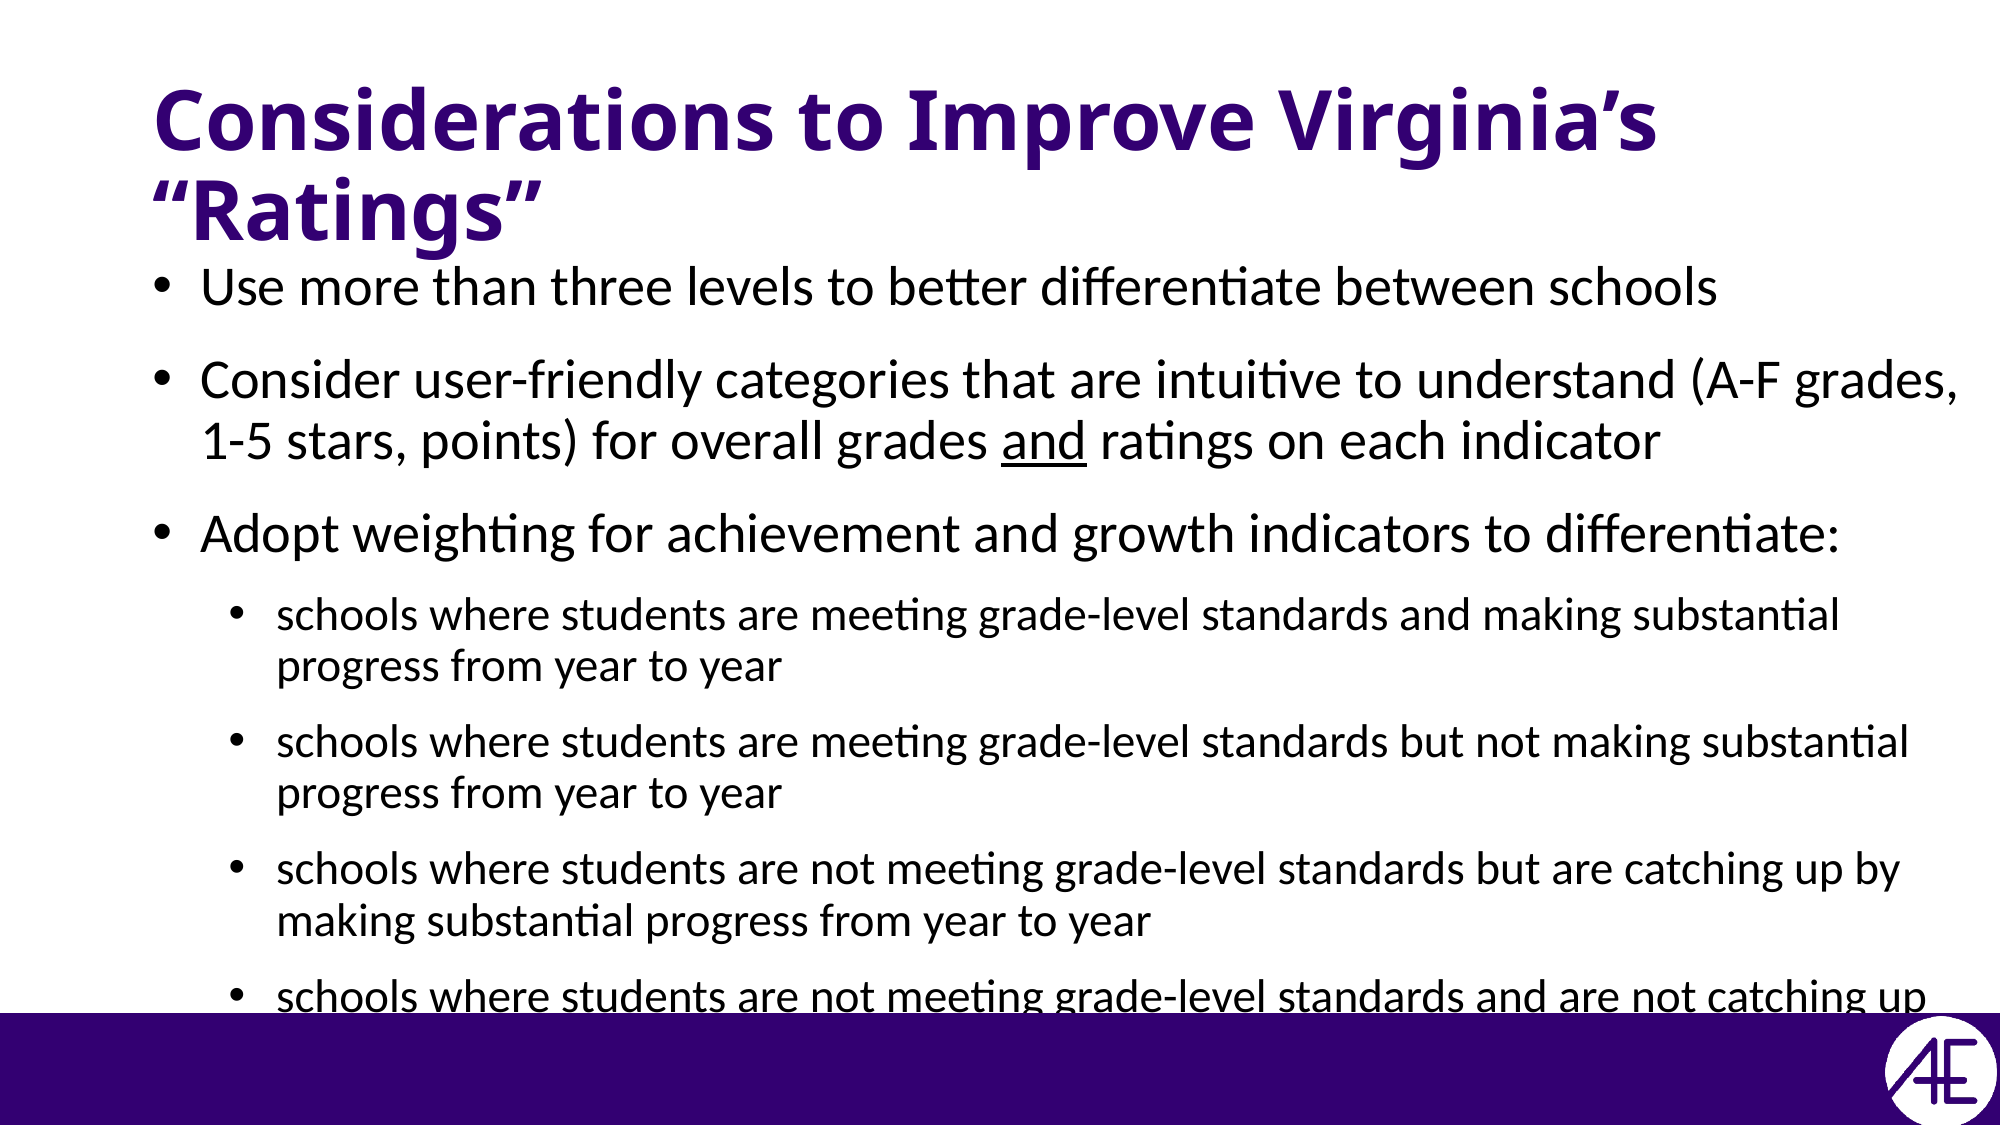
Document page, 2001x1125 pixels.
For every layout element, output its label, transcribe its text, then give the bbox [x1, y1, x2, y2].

picture [1885, 1016, 1997, 1125]
title Considerations to Improve Virginia’s “Ratings” [137, 59, 1863, 249]
list Use more than three levels to better differentiate between schools Consider user-friendly categories that are intuitive to understand (A-F grades, 1-5 stars, points) for overall grades and ratings on each indicator Adopt weighting for achievement and growth indicators to differentiate: schools where students are meeting grade-level standards and making substantial progress from year to year schools where students are meeting grade-level standards but not making substantial progress from year to year schools where students are not meeting grade-level standards but are catching up by making substantial progress from year to year schools where students are not meeting grade-level standards and are not catching up [137, 249, 1999, 1013]
text_box [0, 1013, 2000, 1125]
text_box [1499, 423, 1531, 529]
